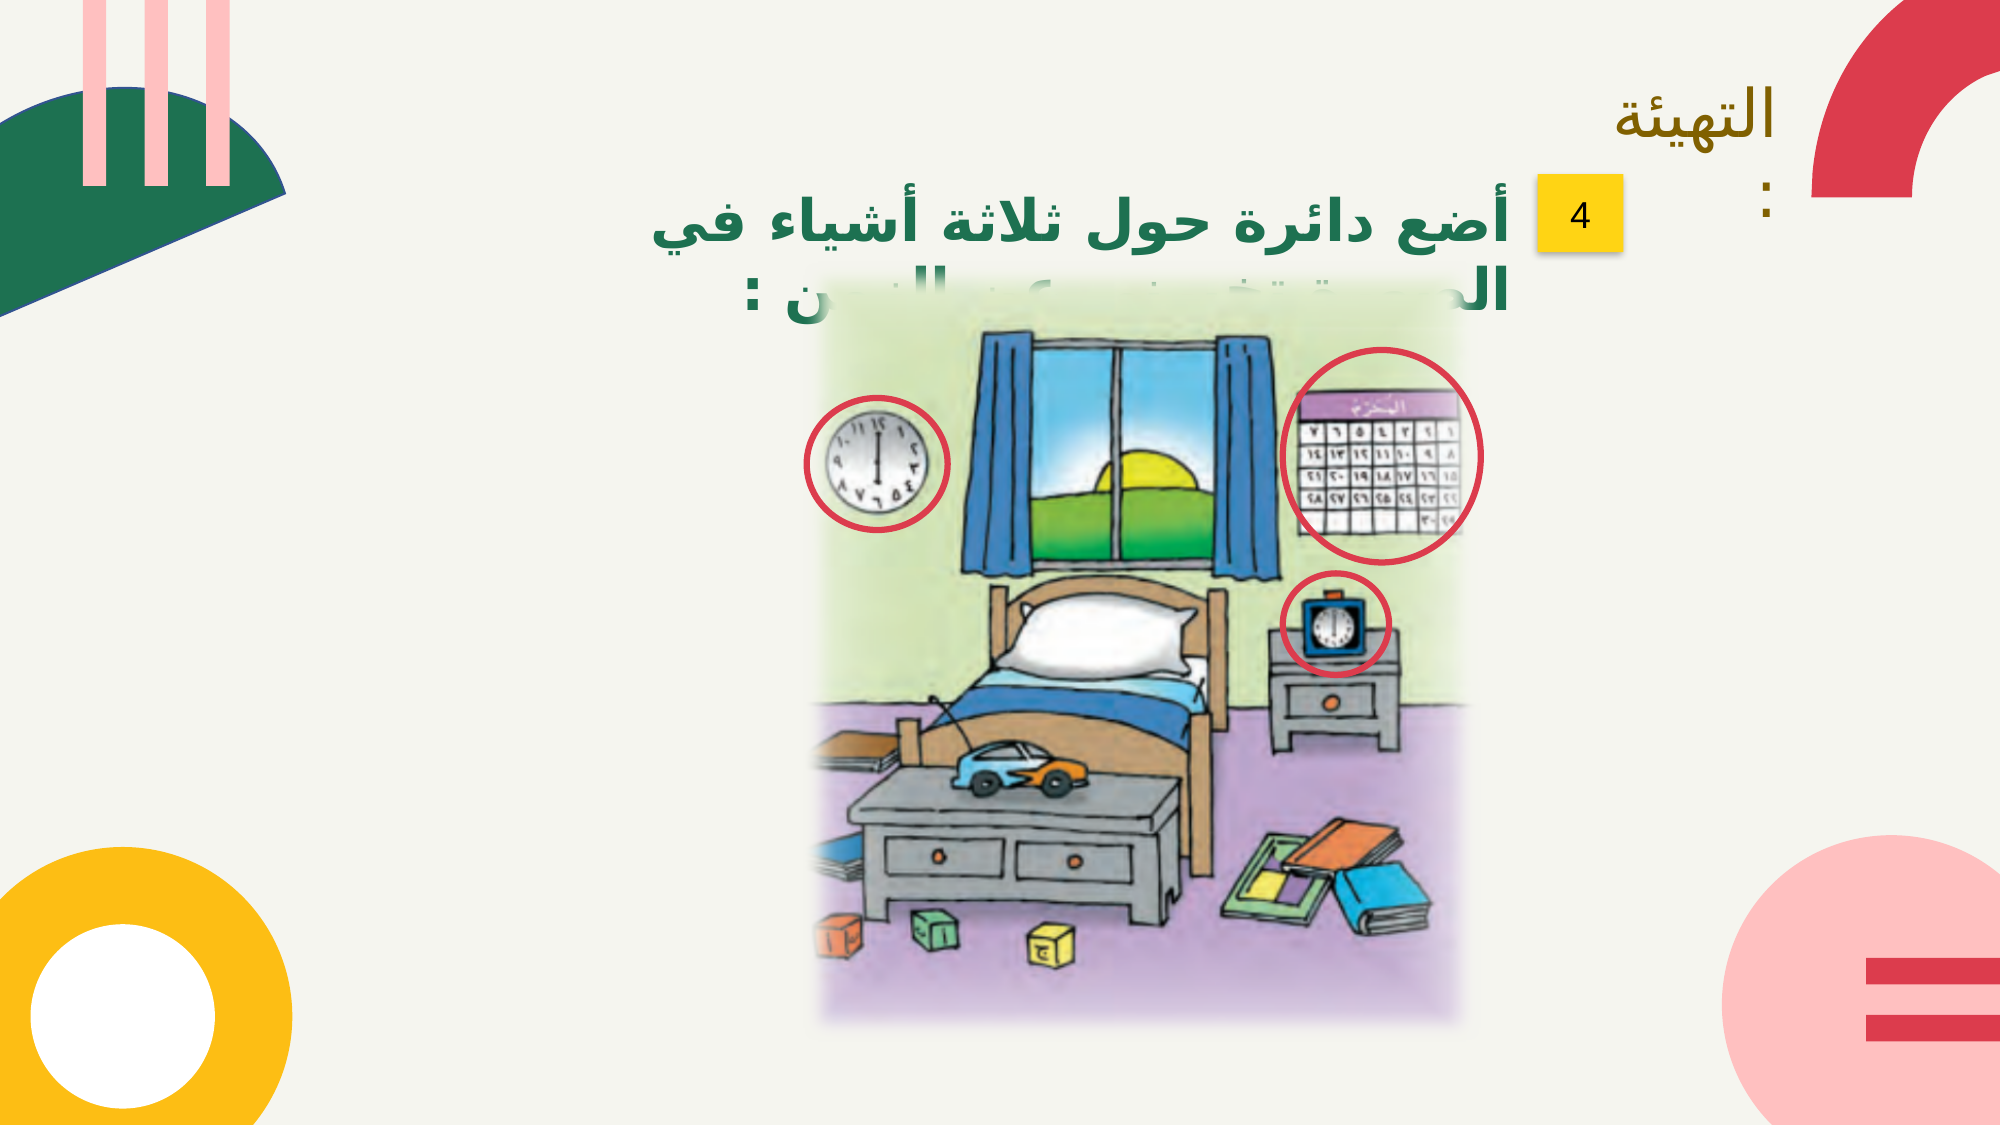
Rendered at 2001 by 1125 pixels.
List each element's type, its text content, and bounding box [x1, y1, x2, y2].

text_box [143, 0, 169, 187]
text_box [205, 0, 231, 187]
text_box [0, 86, 287, 318]
text_box التهيئة : [1583, 63, 1793, 239]
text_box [0, 846, 293, 1125]
text_box [1865, 1014, 2000, 1042]
picture [803, 260, 1481, 1042]
text_box 4 [1537, 173, 1624, 253]
text_box [1810, 0, 2000, 199]
text_box أضع دائرة حول ثلاثة أشياء في الصورة تخبرني عن الزمن : [539, 175, 1528, 330]
text_box [1865, 957, 2000, 985]
text_box [82, 0, 107, 187]
text_box [1720, 834, 2000, 1125]
